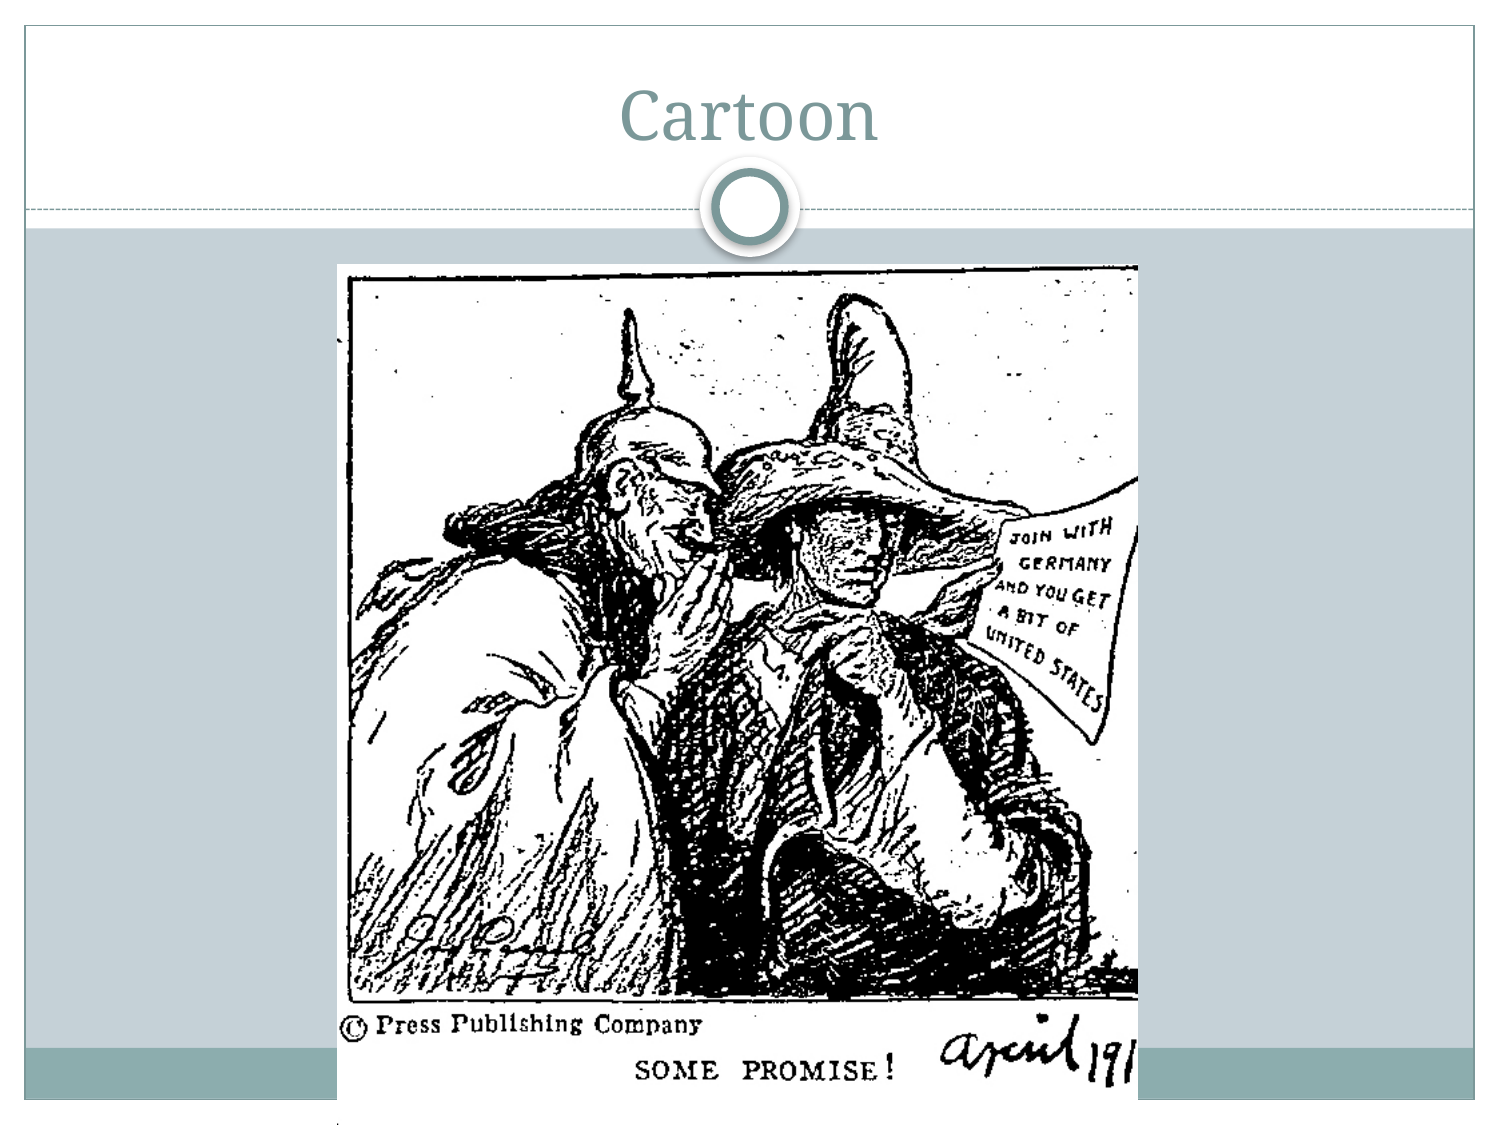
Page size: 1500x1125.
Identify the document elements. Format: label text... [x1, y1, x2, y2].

title Cartoon [49, 37, 1450, 162]
picture [337, 264, 1138, 1125]
